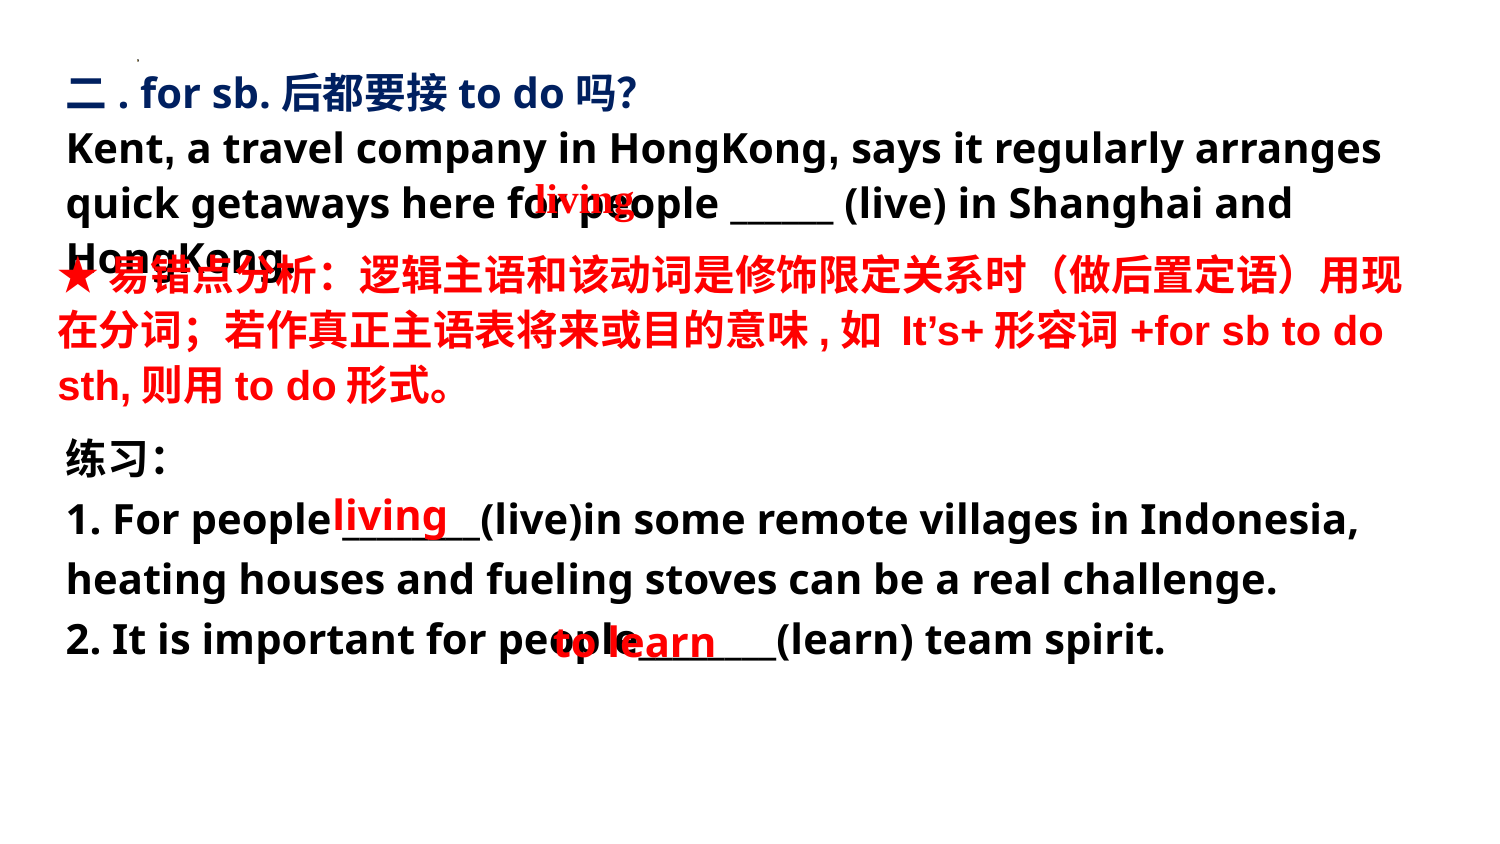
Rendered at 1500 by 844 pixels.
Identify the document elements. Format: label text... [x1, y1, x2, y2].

text_box living [317, 481, 464, 547]
text_box ★易错点分析：逻辑主语和该动词是修饰限定关系时（做后置定语）用现在分词；若作真正主语表将来或目的意味,如 It’s+形容词+for sb to do sth,则用to do形式。 [42, 236, 1439, 417]
text_box living [520, 164, 650, 230]
text_box to learn [538, 607, 732, 673]
text_box 练习： 1. For people ________(live)in some remote villages in Indonesia, heating houses and fueling stoves can be a real challenge. 2. It is important for people________(learn) team spirit. [50, 415, 1448, 671]
text_box 二. for sb.后都要接to do吗？ Kent, a travel company in HongKong, says it regularly arranges quick getaways here for people ______ (live) in Shanghai and HongKong. [50, 54, 1439, 236]
